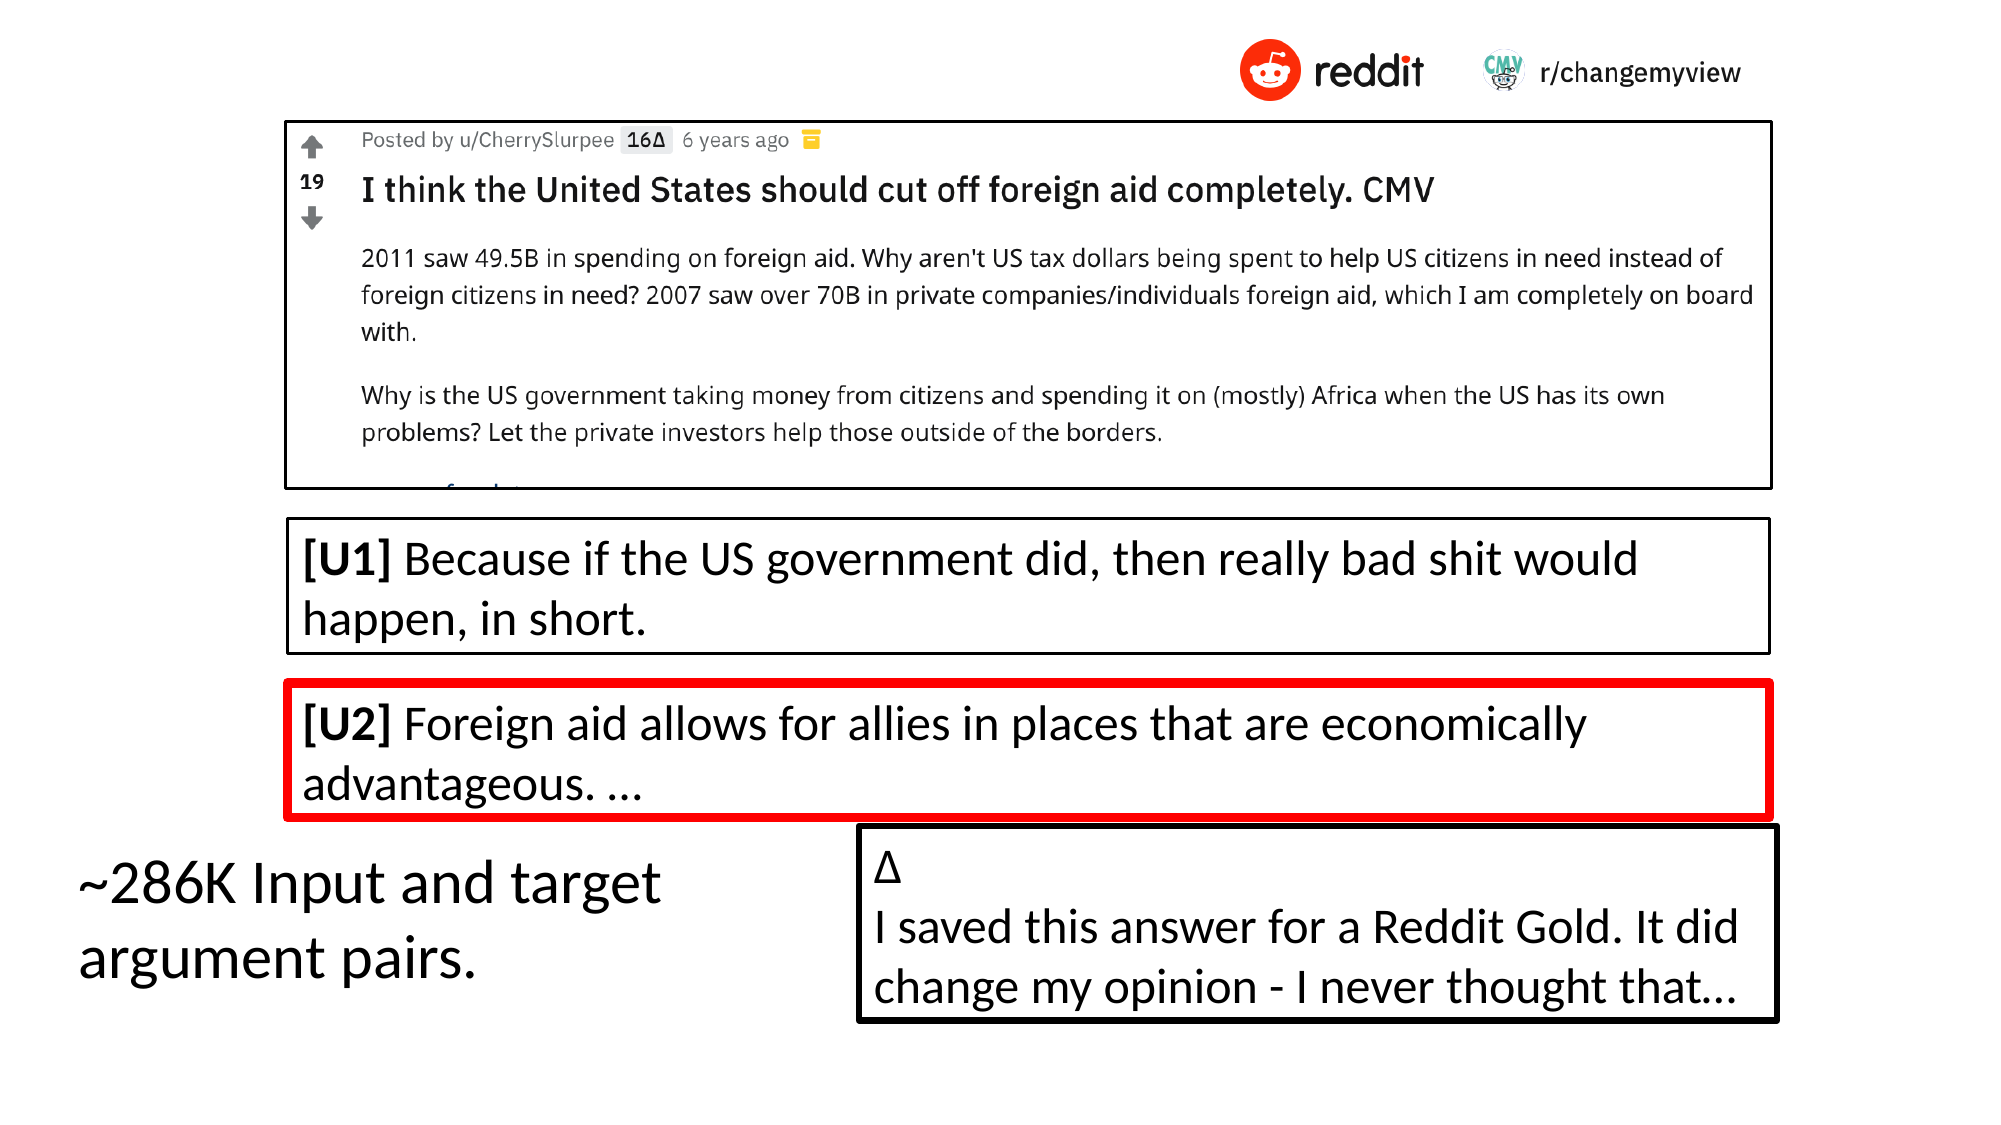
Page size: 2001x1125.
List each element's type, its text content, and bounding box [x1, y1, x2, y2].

text_box [U1] Because if the US government did, then really bad shit would happen, in short. [287, 518, 1770, 654]
picture [1224, 31, 1753, 108]
text_box ~286K Input and target argument pairs. [64, 833, 792, 999]
picture [287, 122, 1770, 488]
text_box Δ I saved this answer for a Reddit Gold. It did change my opinion - I never thought that… [859, 825, 1777, 1021]
text_box [U2] Foreign aid allows for allies in places that are economically advantageous. … [287, 682, 1770, 818]
